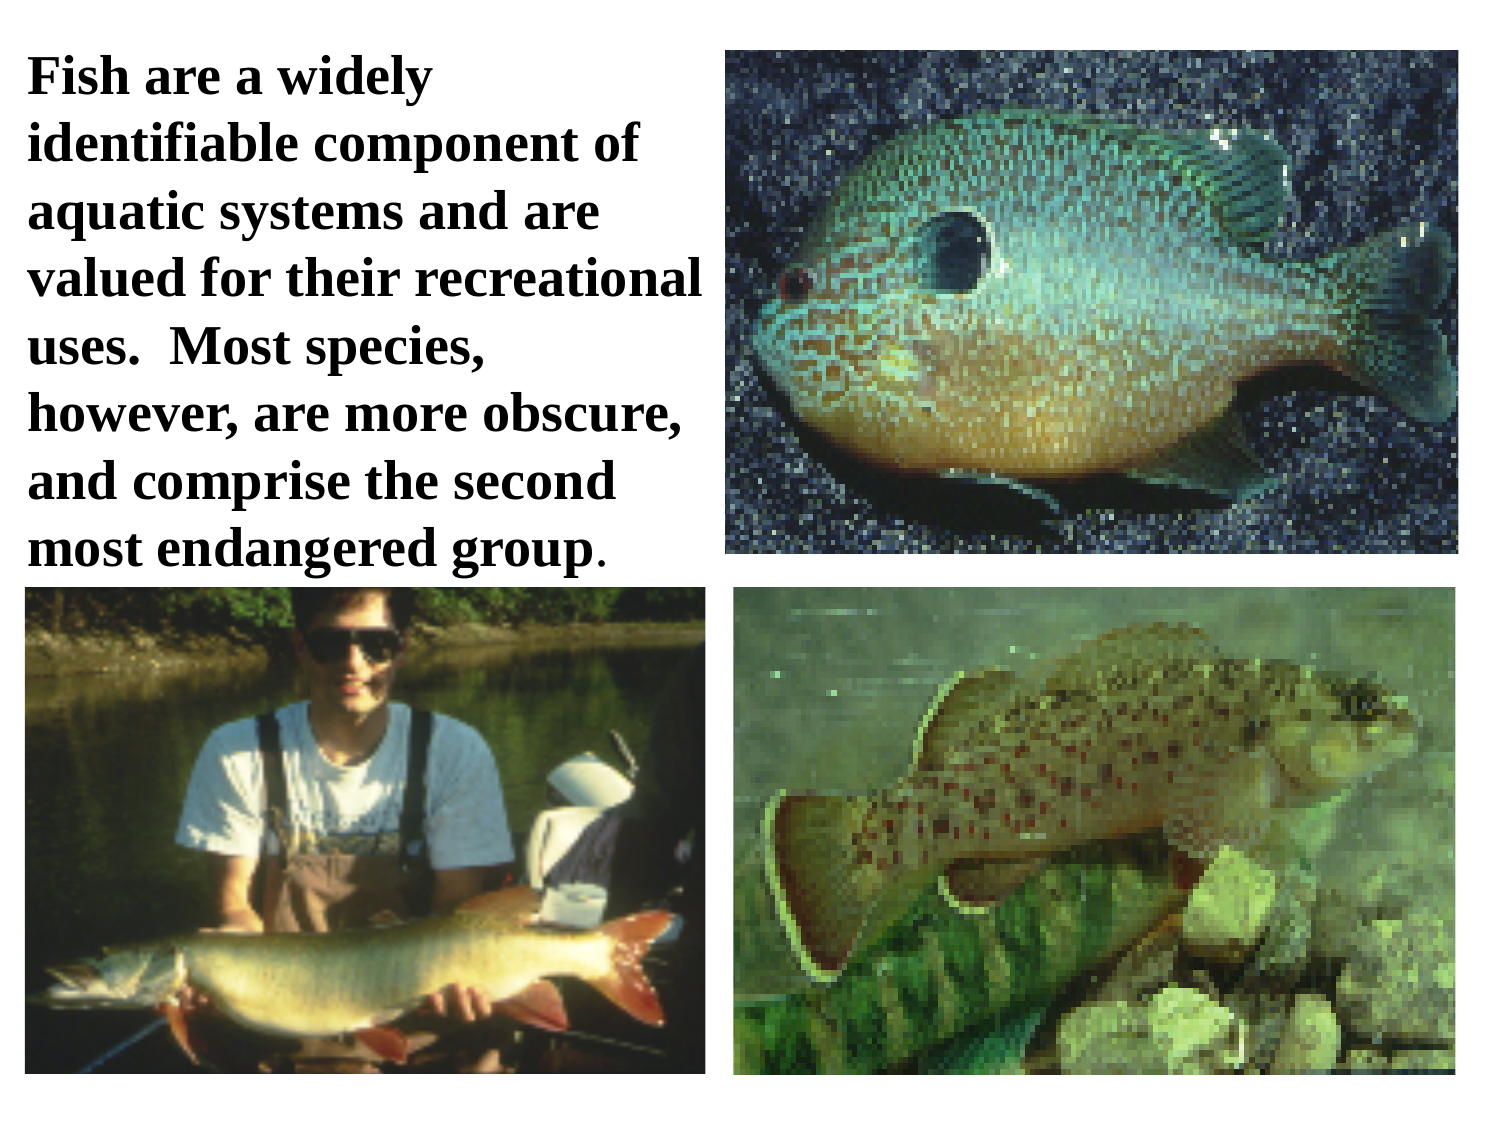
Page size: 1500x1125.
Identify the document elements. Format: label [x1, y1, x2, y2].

text_box [12, 30, 1459, 1076]
